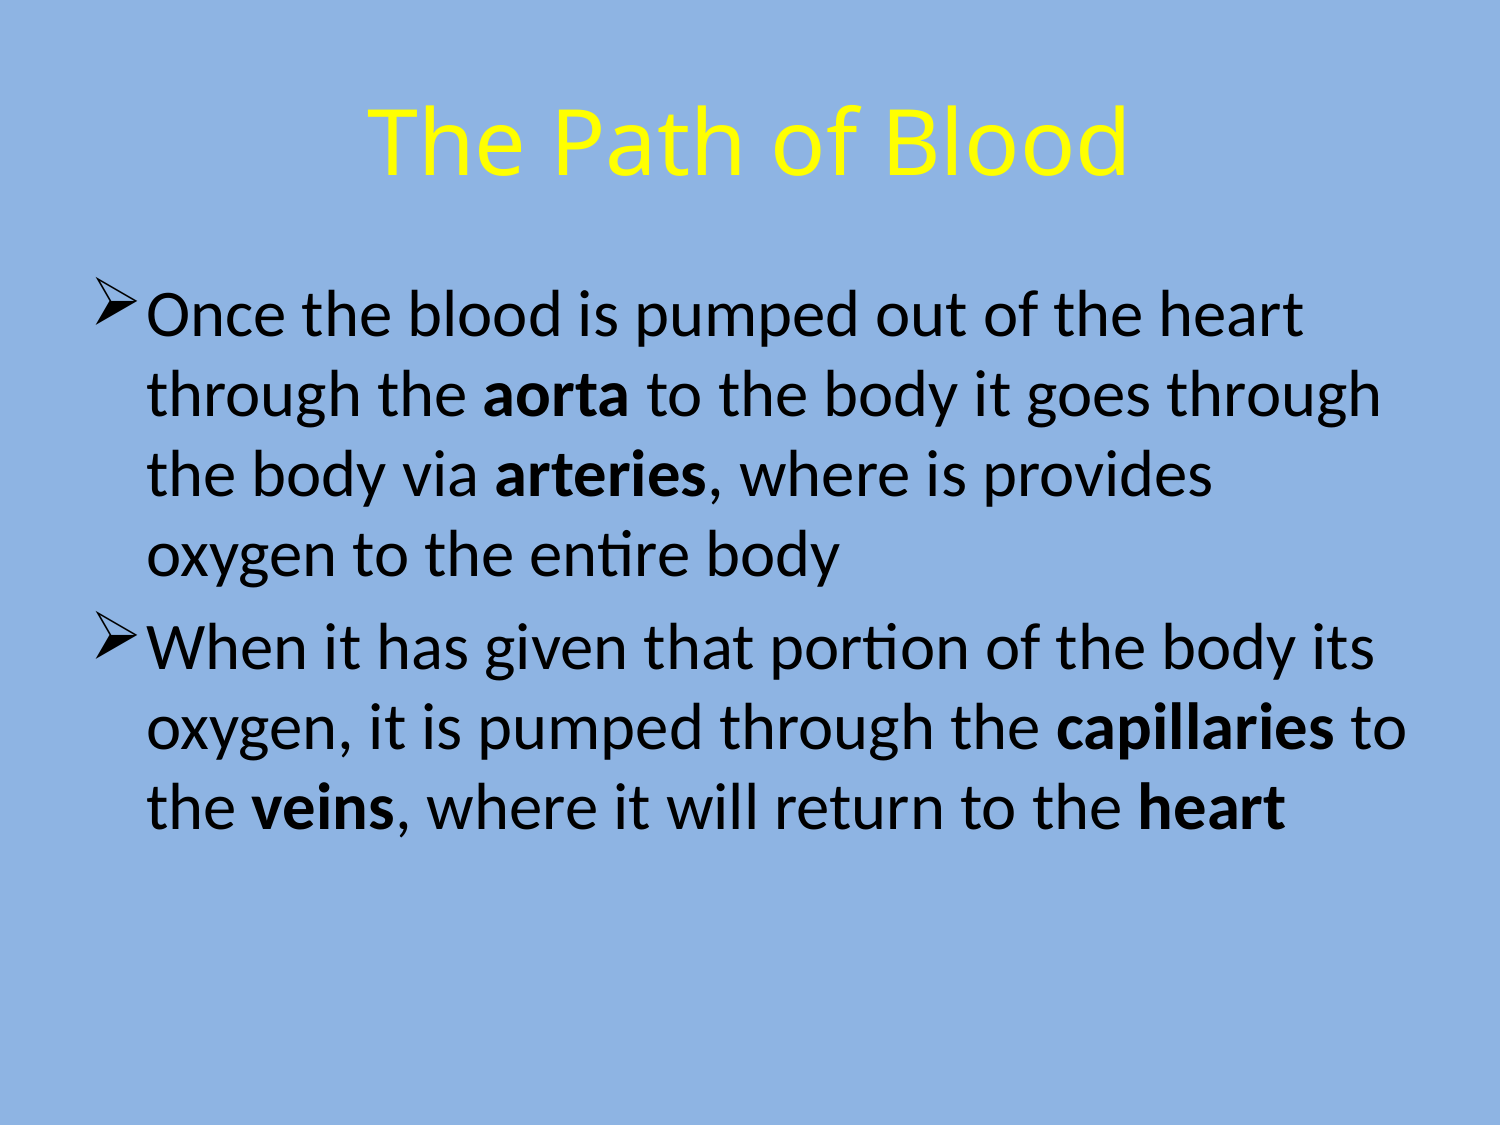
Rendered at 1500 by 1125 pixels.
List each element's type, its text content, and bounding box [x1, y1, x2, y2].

title The Path of Blood [75, 45, 1425, 233]
list Once the blood is pumped out of the heart through the aorta to the body it goes through the body via arteries, where is provides oxygen to the entire body When it has given that portion of the body its oxygen, it is pumped through the capillaries to the veins, where it will return to the heart [75, 262, 1425, 1005]
